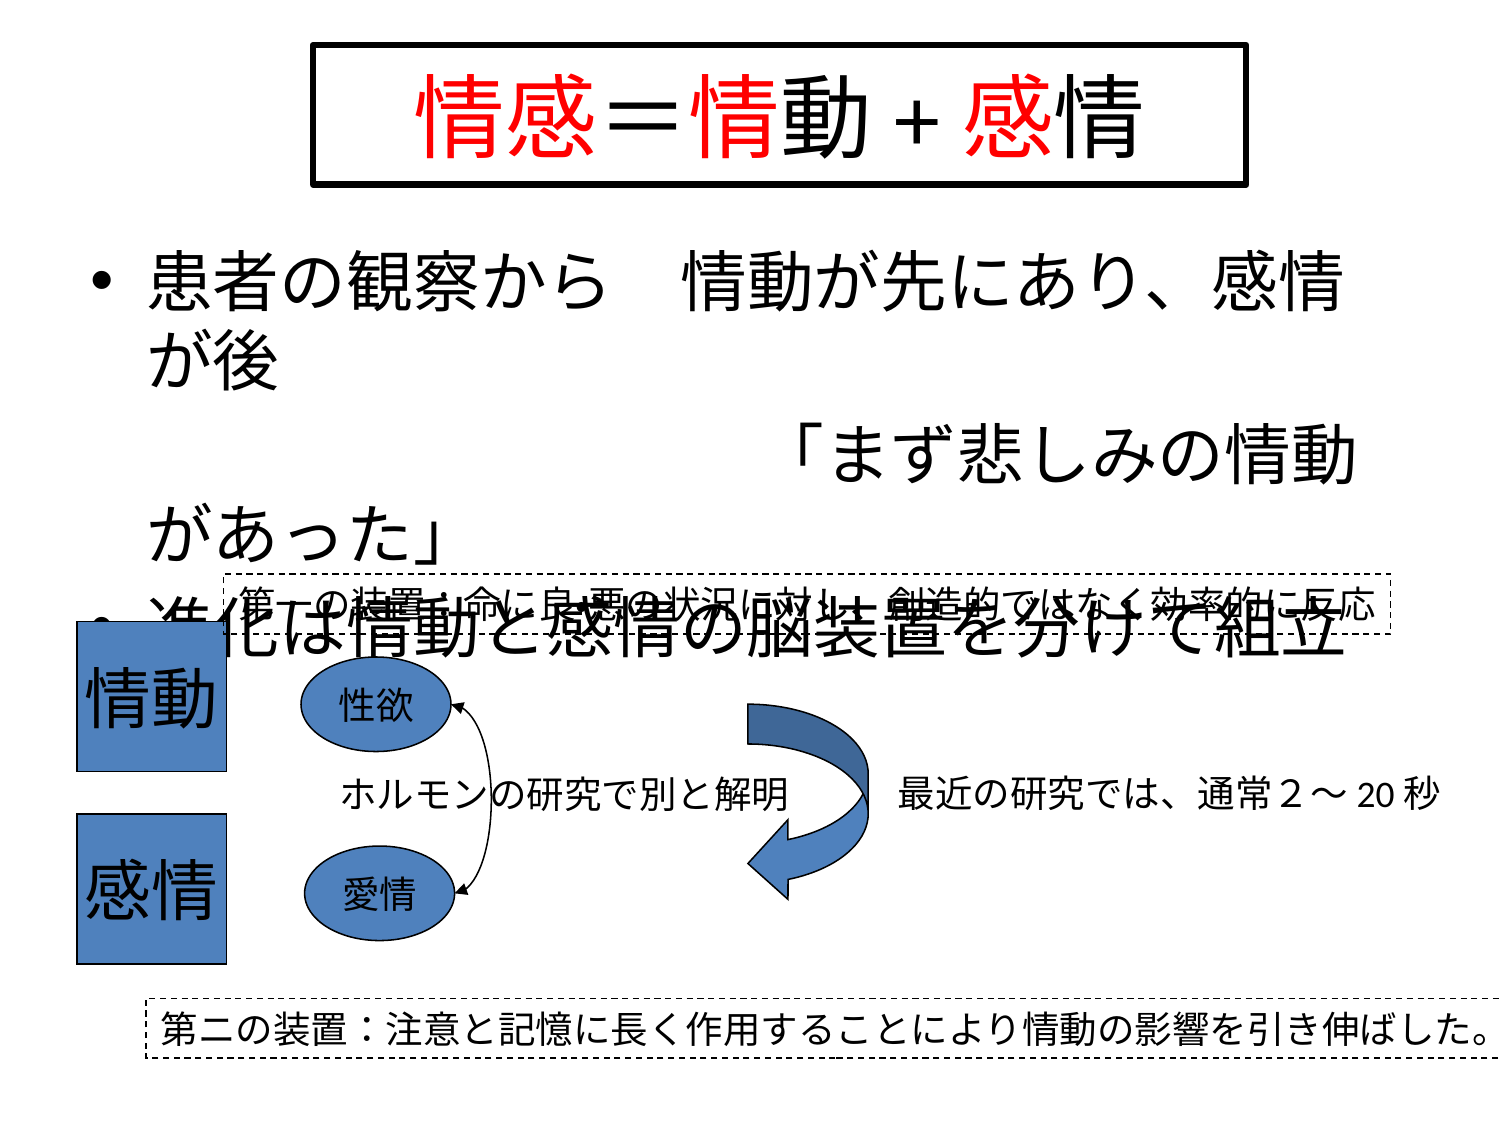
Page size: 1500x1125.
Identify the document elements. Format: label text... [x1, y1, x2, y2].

text_box 性欲 [301, 656, 451, 752]
text_box ホルモンの研究で別と解明 [324, 763, 445, 823]
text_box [450, 704, 455, 894]
title 情感＝情動+感情 [312, 45, 1247, 185]
text_box 第ニの装置：注意と記憶に長く作用することにより情動の影響を引き伸ばした。 [146, 998, 1500, 1059]
text_box [747, 704, 869, 900]
list 患者の観察から 情動が先にあり、感情が後 「まず悲しみの情動があった」 進化は情動と感情の脳装置を分けて組立て [75, 231, 1425, 521]
text_box 愛情 [304, 846, 454, 941]
text_box 最近の研究では、通常２～20秒 [882, 762, 1456, 822]
text_box 感情 [76, 814, 227, 964]
text_box 情動 [76, 621, 227, 772]
text_box 第一の装置：命に良・悪の状況に対し、創造的ではなく効率的に反応 [223, 574, 1391, 634]
text_box ホルモンの研究で別と解明 [459, 763, 804, 823]
